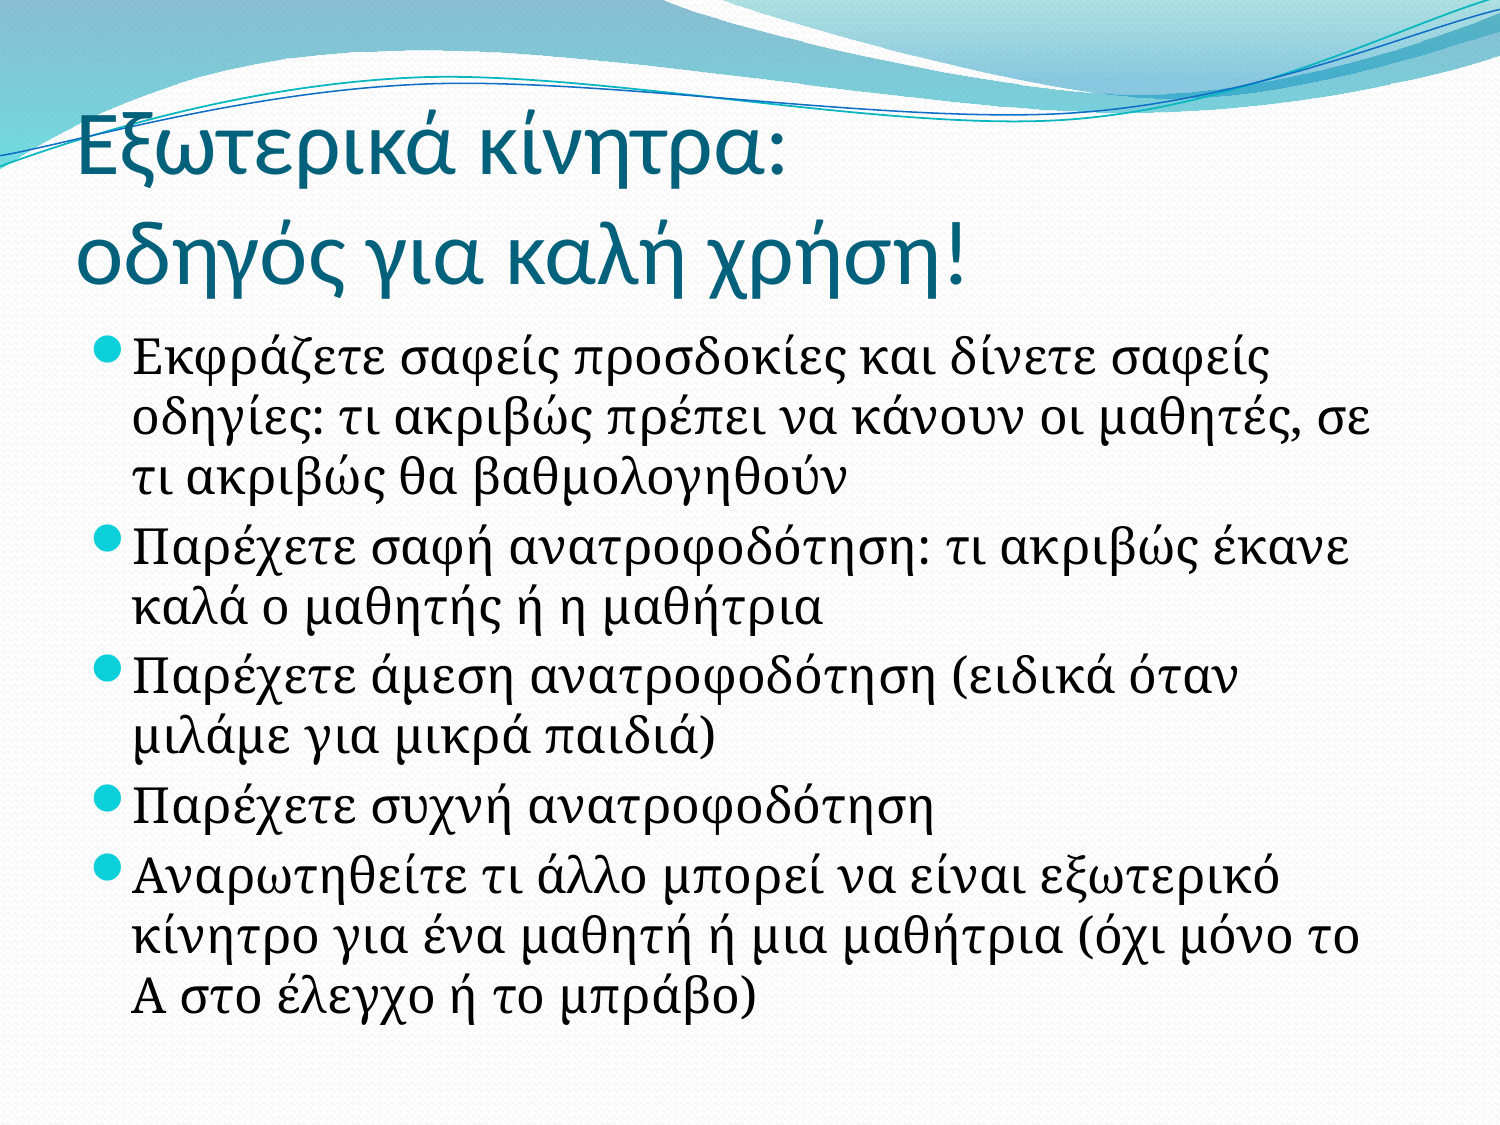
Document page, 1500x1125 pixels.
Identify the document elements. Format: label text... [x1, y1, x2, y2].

title Εξωτερικά κίνητρα: οδηγός για καλή χρήση! [75, 115, 1425, 303]
list Εκφράζετε σαφείς προσδοκίες και δίνετε σαφείς οδηγίες: τι ακριβώς πρέπει να κάνουν οι μαθητές, σε τι ακριβώς θα βαθμολογηθούν Παρέχετε σαφή ανατροφοδότηση: τι ακριβώς έκανε καλά ο μαθητής ή η μαθήτρια Παρέχετε άμεση ανατροφοδότηση (ειδικά όταν μιλάμε για μικρά παιδιά) Παρέχετε συχνή ανατροφοδότηση Αναρωτηθείτε τι άλλο μπορεί να είναι εξωτερικό κίνητρο για ένα μαθητή ή μια μαθήτρια (όχι μόνο το Α στο έλεγχο ή το μπράβο) [75, 317, 1425, 1038]
